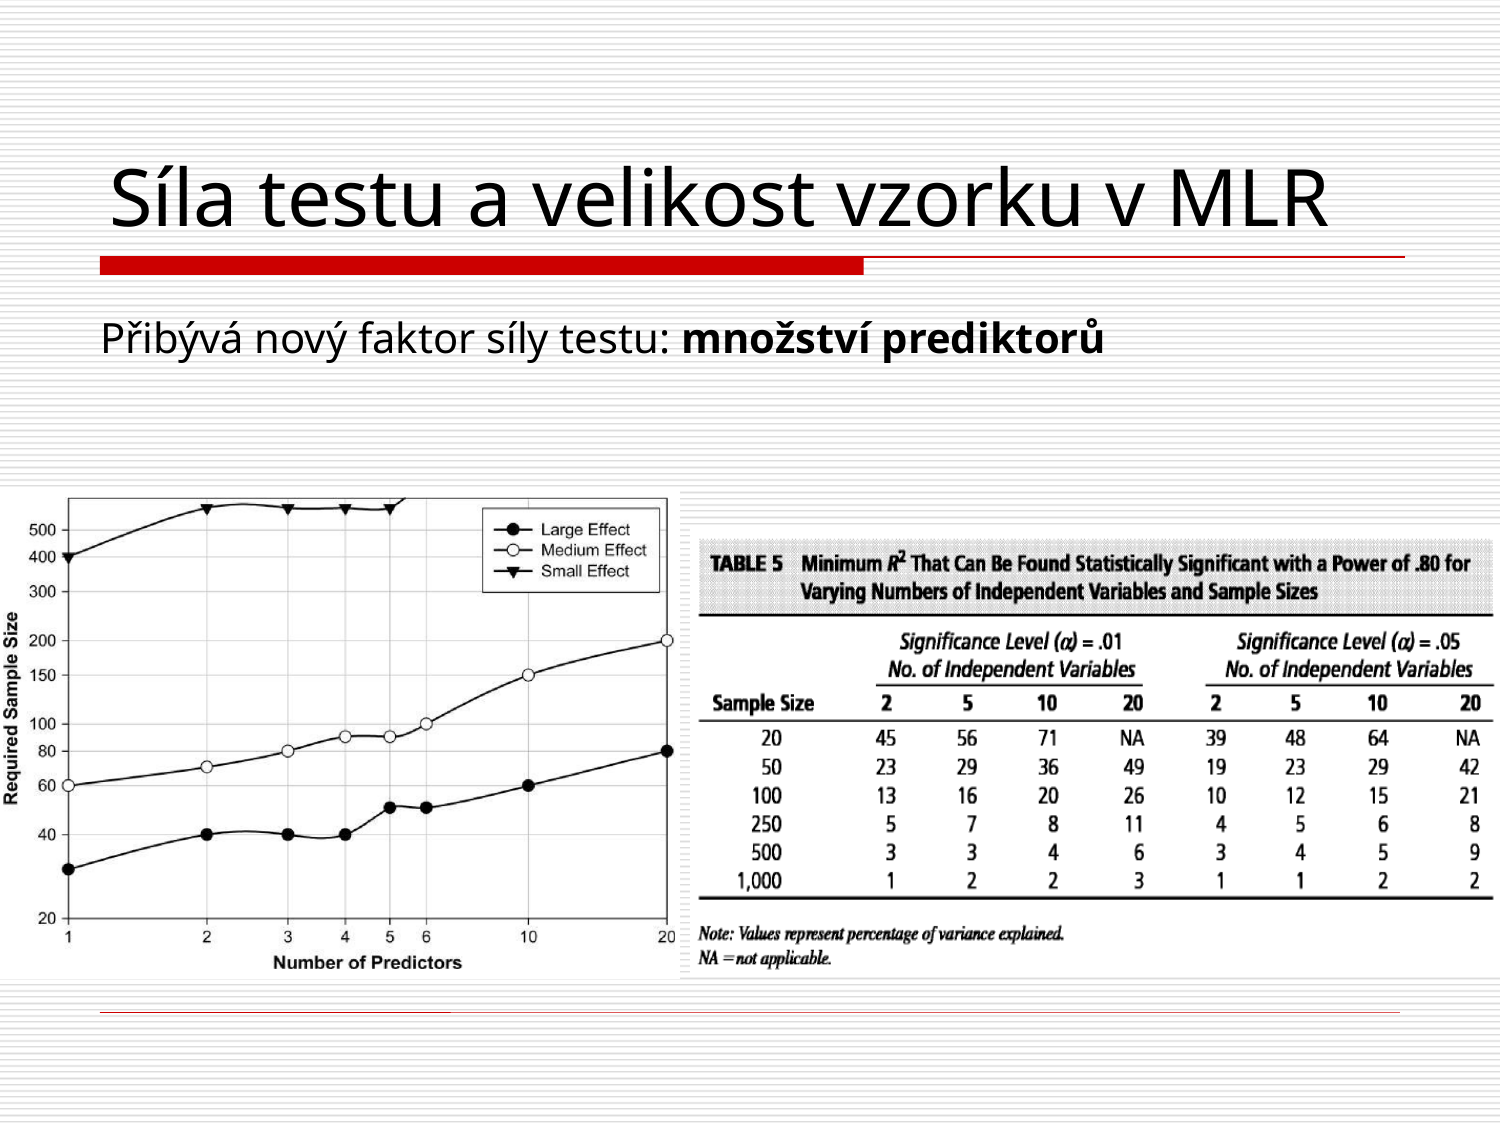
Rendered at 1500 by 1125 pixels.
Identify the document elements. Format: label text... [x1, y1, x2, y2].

title Síla testu a velikost vzorku v MLR [94, 50, 1407, 250]
picture [0, 0, 1500, 1125]
text_box Přibývá nový faktor síly testu: množství prediktorů [85, 304, 1122, 370]
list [0, 487, 680, 980]
